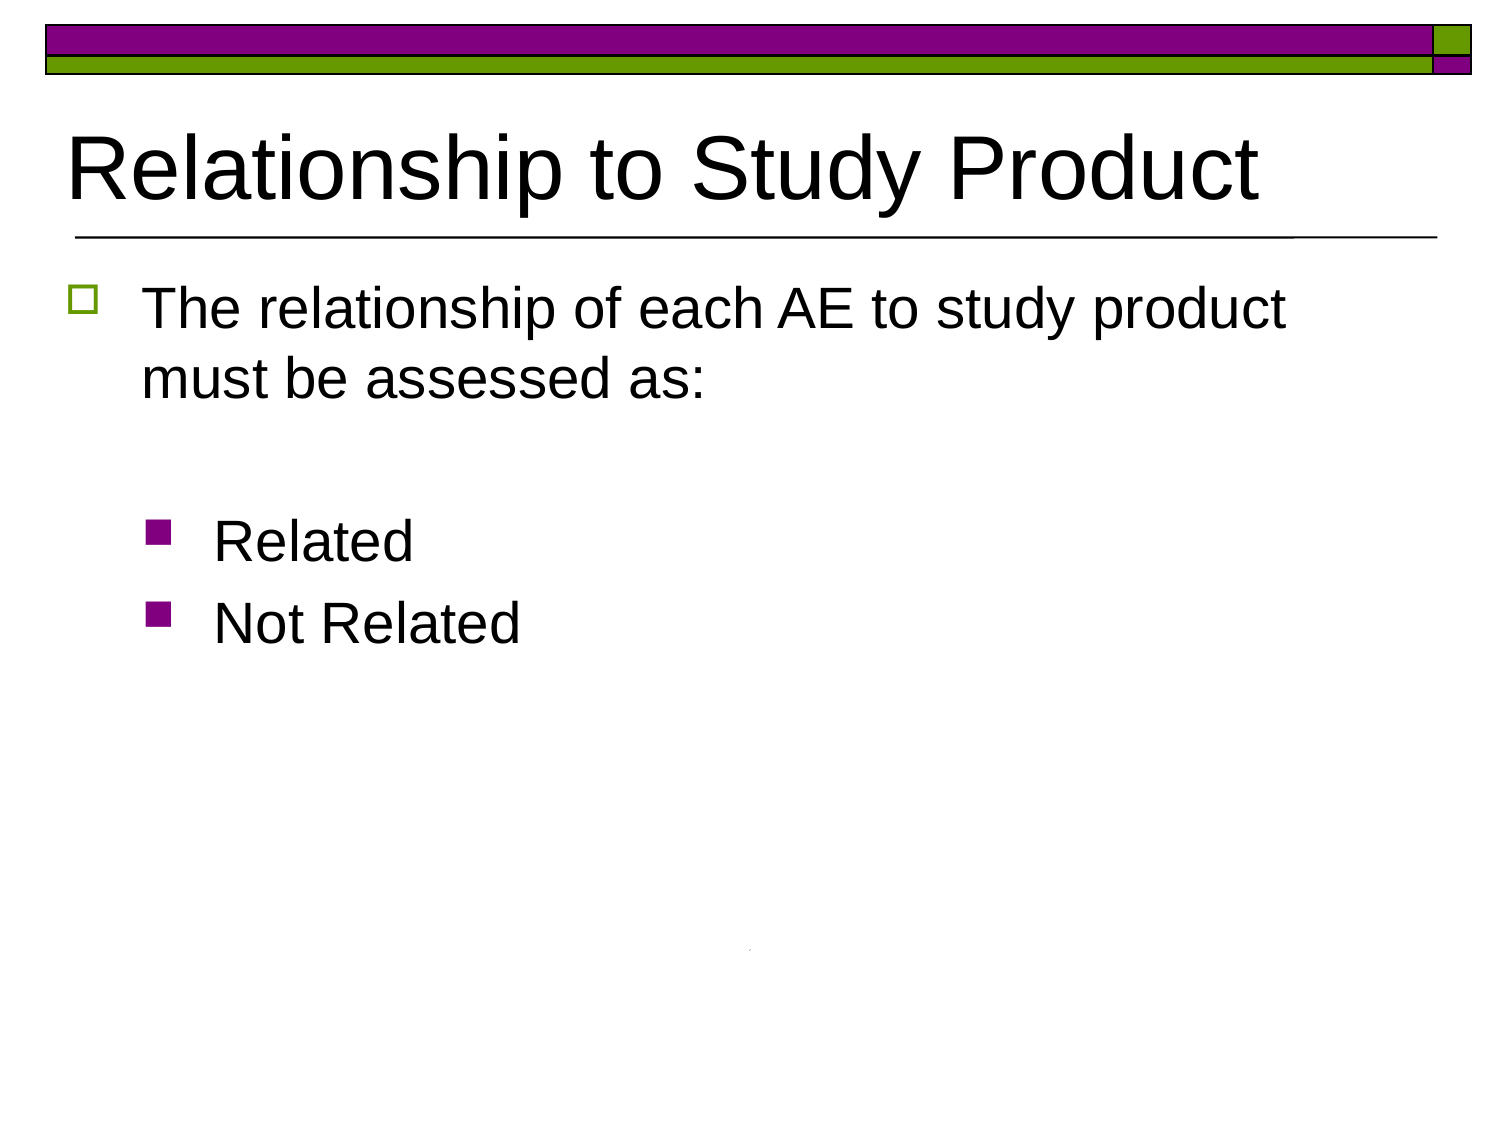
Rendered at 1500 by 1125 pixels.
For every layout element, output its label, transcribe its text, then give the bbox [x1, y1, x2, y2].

text_box The relationship of each AE to study product must be assessed as: Related Not Related [49, 262, 1313, 1075]
title Relationship to Study Product [50, 99, 1463, 225]
